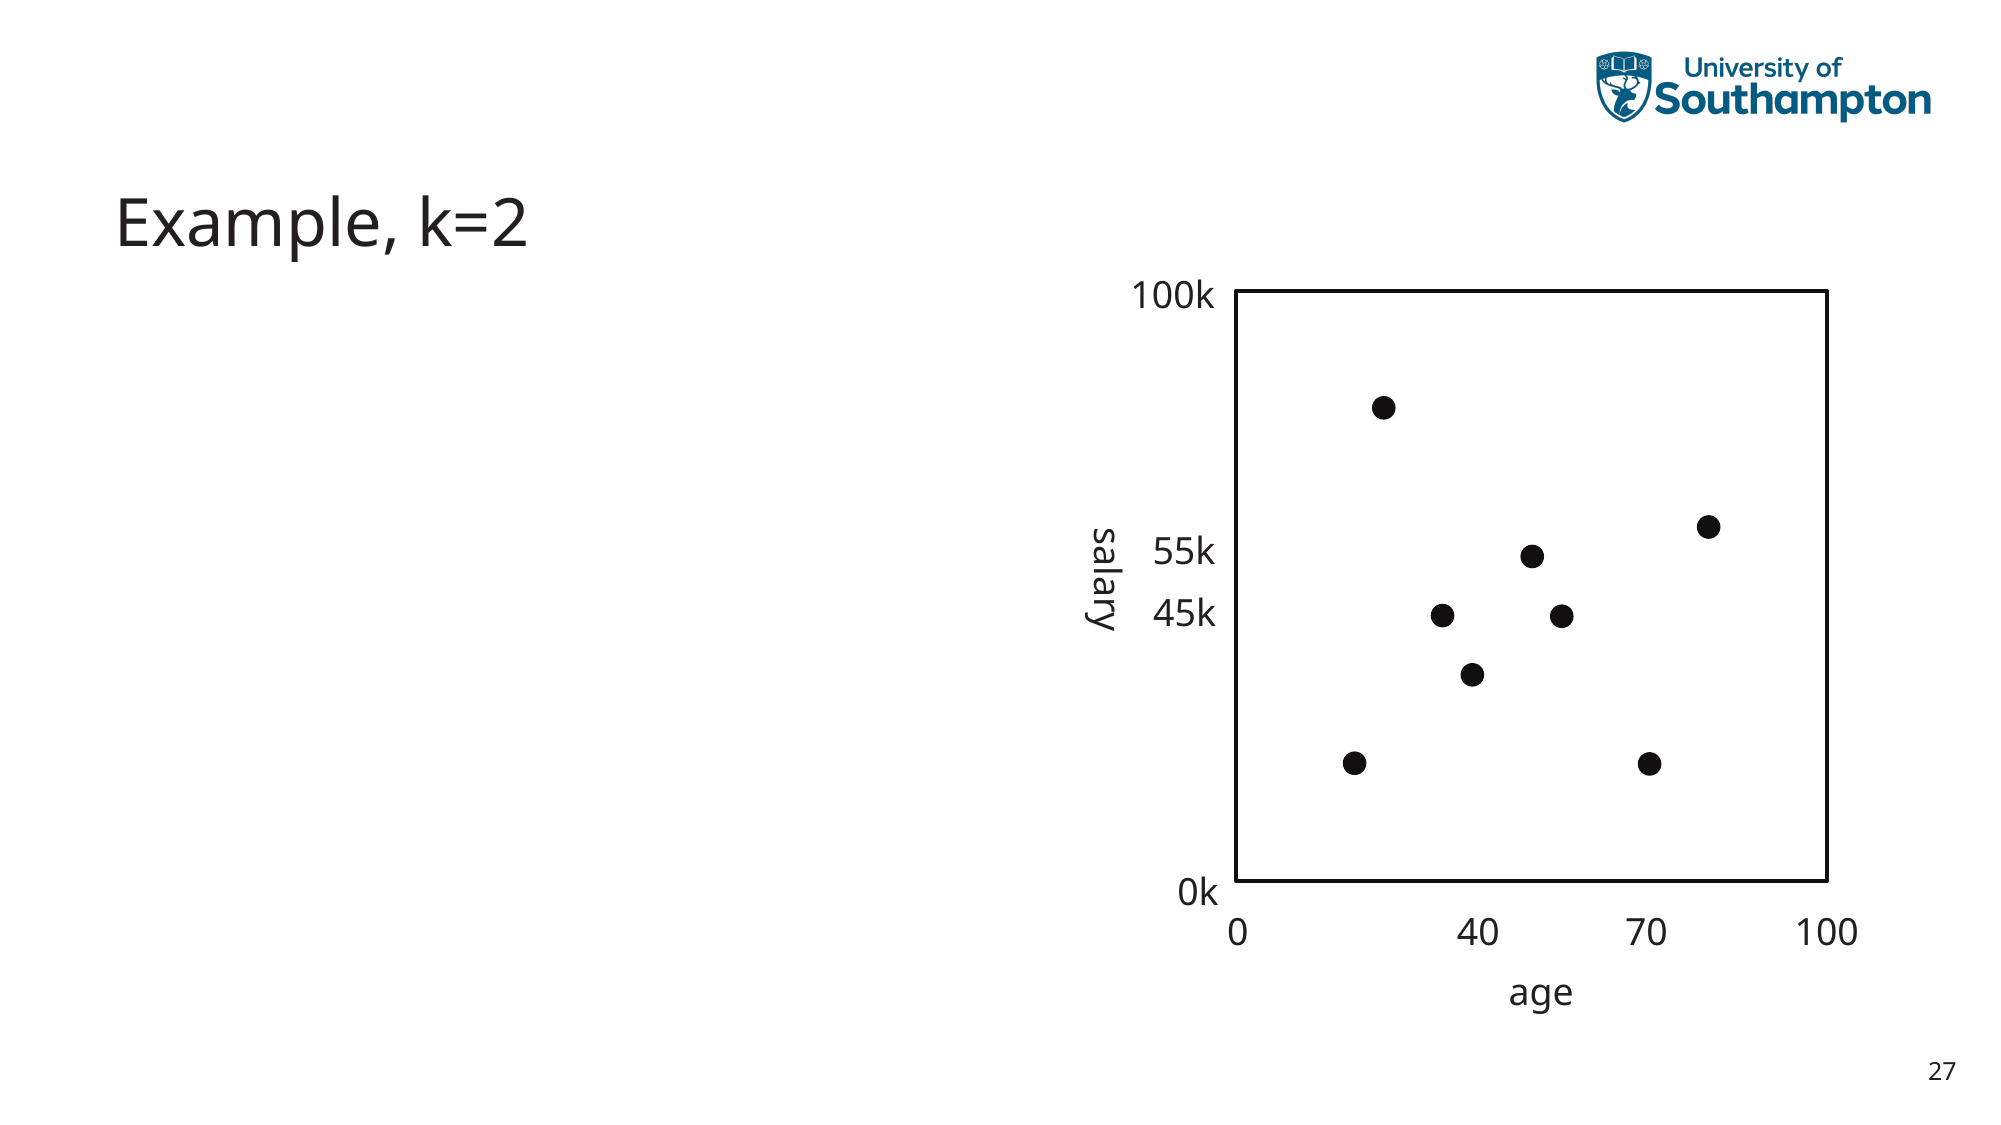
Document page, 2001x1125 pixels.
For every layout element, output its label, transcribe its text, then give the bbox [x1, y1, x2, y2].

picture [1730, 97, 1736, 113]
text_box [1371, 396, 1396, 420]
picture [1758, 97, 1766, 113]
text_box salary [1079, 512, 1139, 647]
text_box 100k [1130, 271, 1215, 317]
picture [1689, 97, 1698, 108]
text_box [1520, 544, 1545, 569]
text_box age [1493, 960, 1589, 1021]
text_box [1342, 751, 1367, 776]
text_box 0 [1226, 908, 1249, 954]
text_box 45k [1152, 588, 1217, 634]
text_box [1236, 290, 1827, 882]
text_box [1430, 603, 1455, 628]
picture [1823, 97, 1830, 113]
picture [1890, 97, 1900, 108]
text_box [1460, 663, 1485, 687]
text_box 100 [1794, 908, 1860, 954]
picture [1626, 78, 1648, 111]
text_box 0k [1177, 867, 1219, 914]
text_box 55k [1152, 526, 1216, 572]
picture [1847, 97, 1857, 108]
picture [1607, 76, 1624, 88]
picture [1527, 0, 2000, 220]
title Example, k=2 [102, 113, 1898, 268]
text_box [1637, 752, 1662, 776]
text_box [1696, 515, 1721, 539]
text_box 70 [1624, 908, 1669, 954]
picture [1782, 97, 1791, 108]
picture [1600, 80, 1617, 111]
picture [1626, 76, 1636, 88]
picture [1808, 97, 1815, 113]
text_box 40 [1456, 908, 1500, 954]
text_box [1549, 604, 1574, 629]
